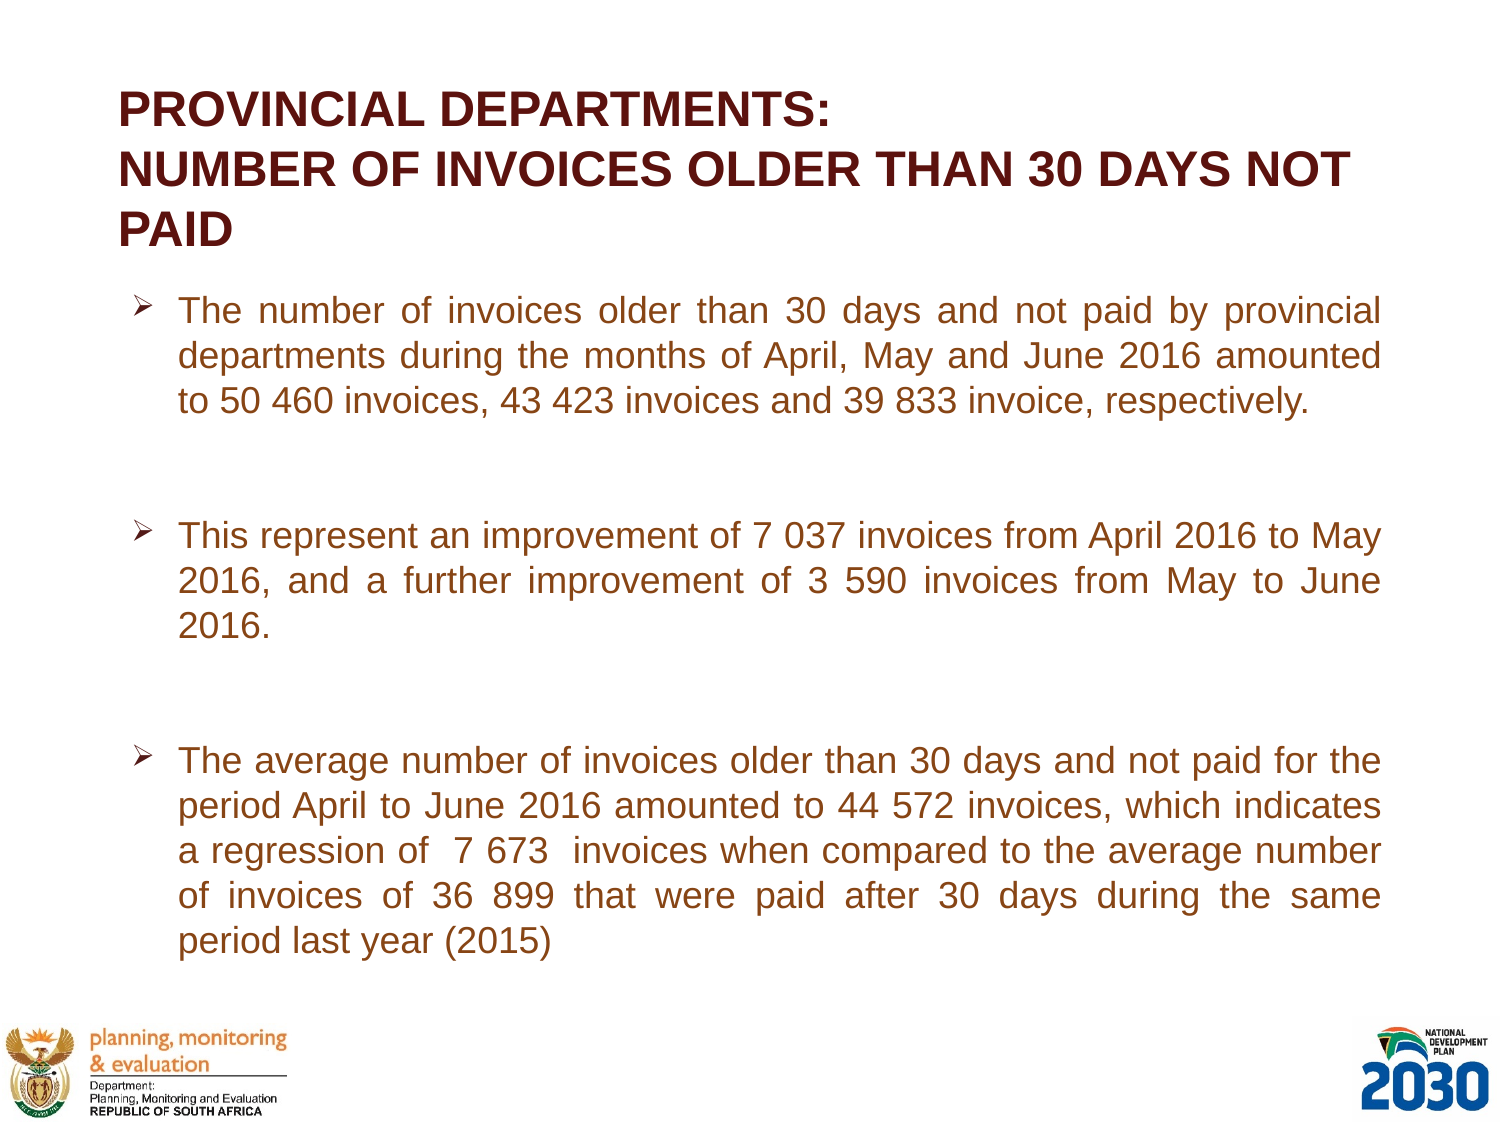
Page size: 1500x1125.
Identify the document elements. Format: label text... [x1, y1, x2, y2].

picture [1352, 1016, 1500, 1122]
list The number of invoices older than 30 days and not paid by provincial departments during the months of April, May and June 2016 amounted to 50 460 invoices, 43 423 invoices and 39 833 invoice, respectively. This represent an improvement of 7 037 invoices from April 2016 to May 2016, and a further improvement of 3 590 invoices from May to June 2016. The average number of invoices older than 30 days and not paid for the period April to June 2016 amounted to 44 572 invoices, which indicates a regression of 7 673 invoices when compared to the average number of invoices of 36 899 that were paid after 30 days during the same period last year (2015) [103, 278, 1397, 976]
title PROVINCIAL DEPARTMENTS: NUMBER OF INVOICES OLDER THAN 30 DAYS NOT PAID [103, 30, 1397, 278]
picture [2, 1023, 292, 1122]
